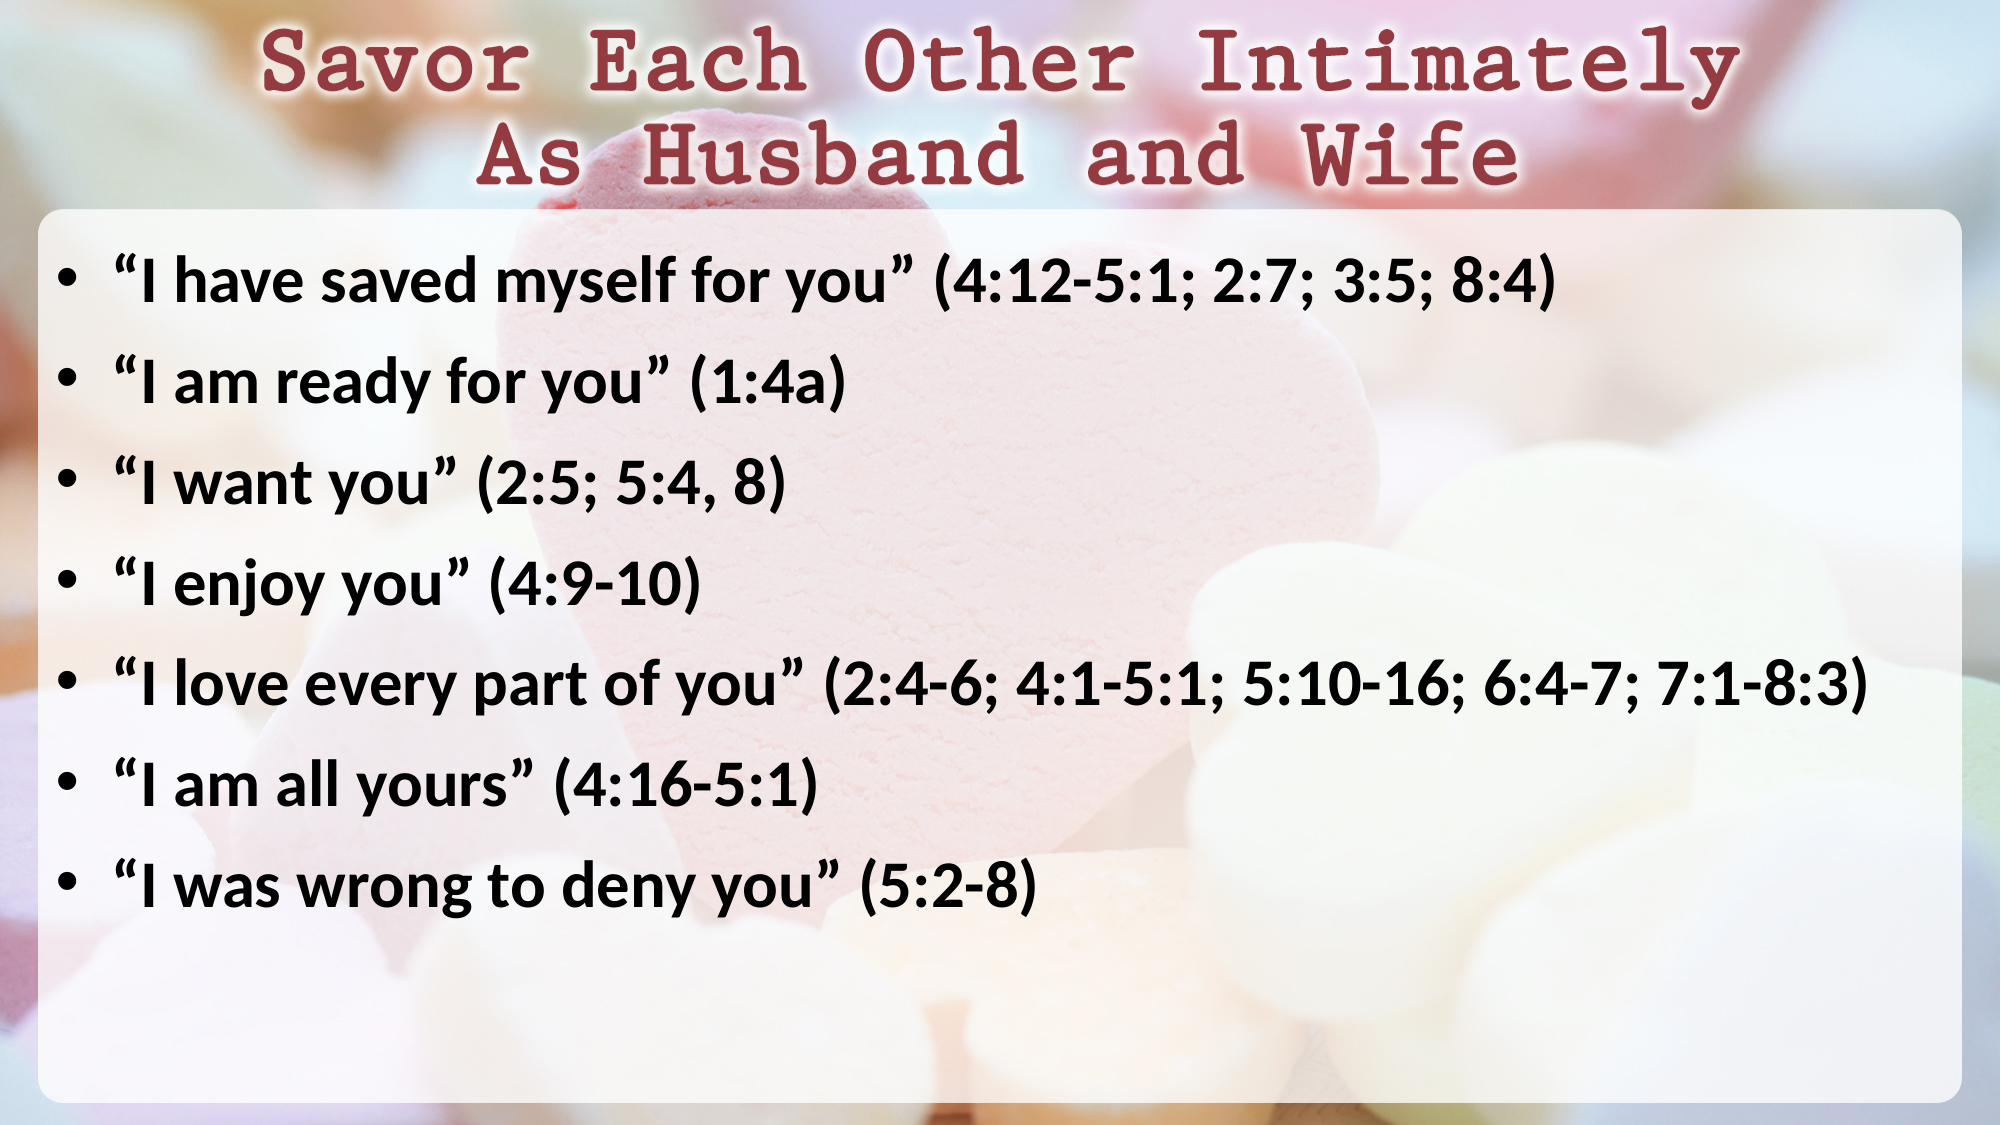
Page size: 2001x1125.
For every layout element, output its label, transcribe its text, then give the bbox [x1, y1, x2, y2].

picture [0, 0, 2000, 1125]
list “I have saved myself for you” (4:12-5:1; 2:7; 3:5; 8:4) “I am ready for you” (1:4a) “I want you” (2:5; 5:4, 8) “I enjoy you” (4:9-10) “I love every part of you” (2:4-6; 4:1-5:1; 5:10-16; 6:4-7; 7:1-8:3) “I am all yours” (4:16-5:1) “I was wrong to deny you” (5:2-8) [40, 228, 1962, 1105]
